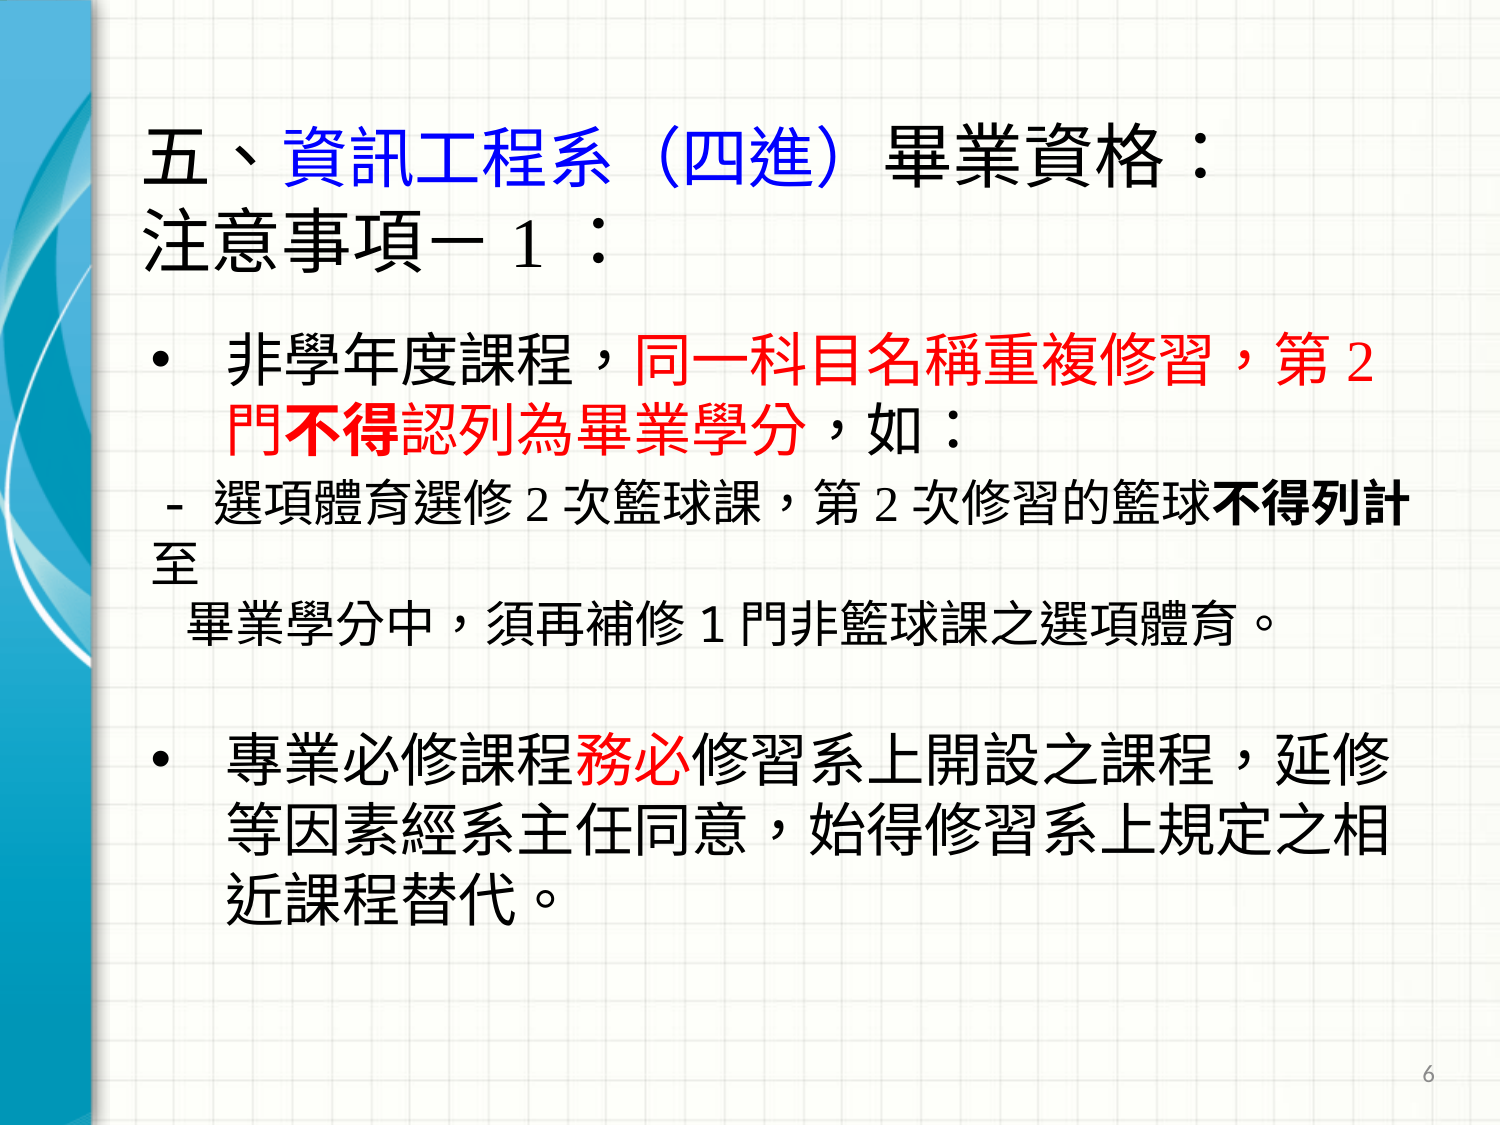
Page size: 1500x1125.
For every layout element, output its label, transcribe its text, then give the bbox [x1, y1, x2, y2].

slide_number 6 [1100, 1042, 1450, 1103]
text_box 非學年度課程，同一科目名稱重複修習，第2門不得認列為畢業學分，如： - 選項體育選修2次籃球課，第2次修習的籃球不得列計至 畢業學分中，須再補修1門非籃球課之選項體育。 專業必修課程務必修習系上開設之課程，延修等因素經系主任同意，始得修習系上規定之相近課程替代。 [135, 302, 1435, 1024]
title 五、資訊工程系（四進）畢業資格： 注意事項－1： [125, 103, 1450, 291]
picture [0, 0, 1500, 1125]
